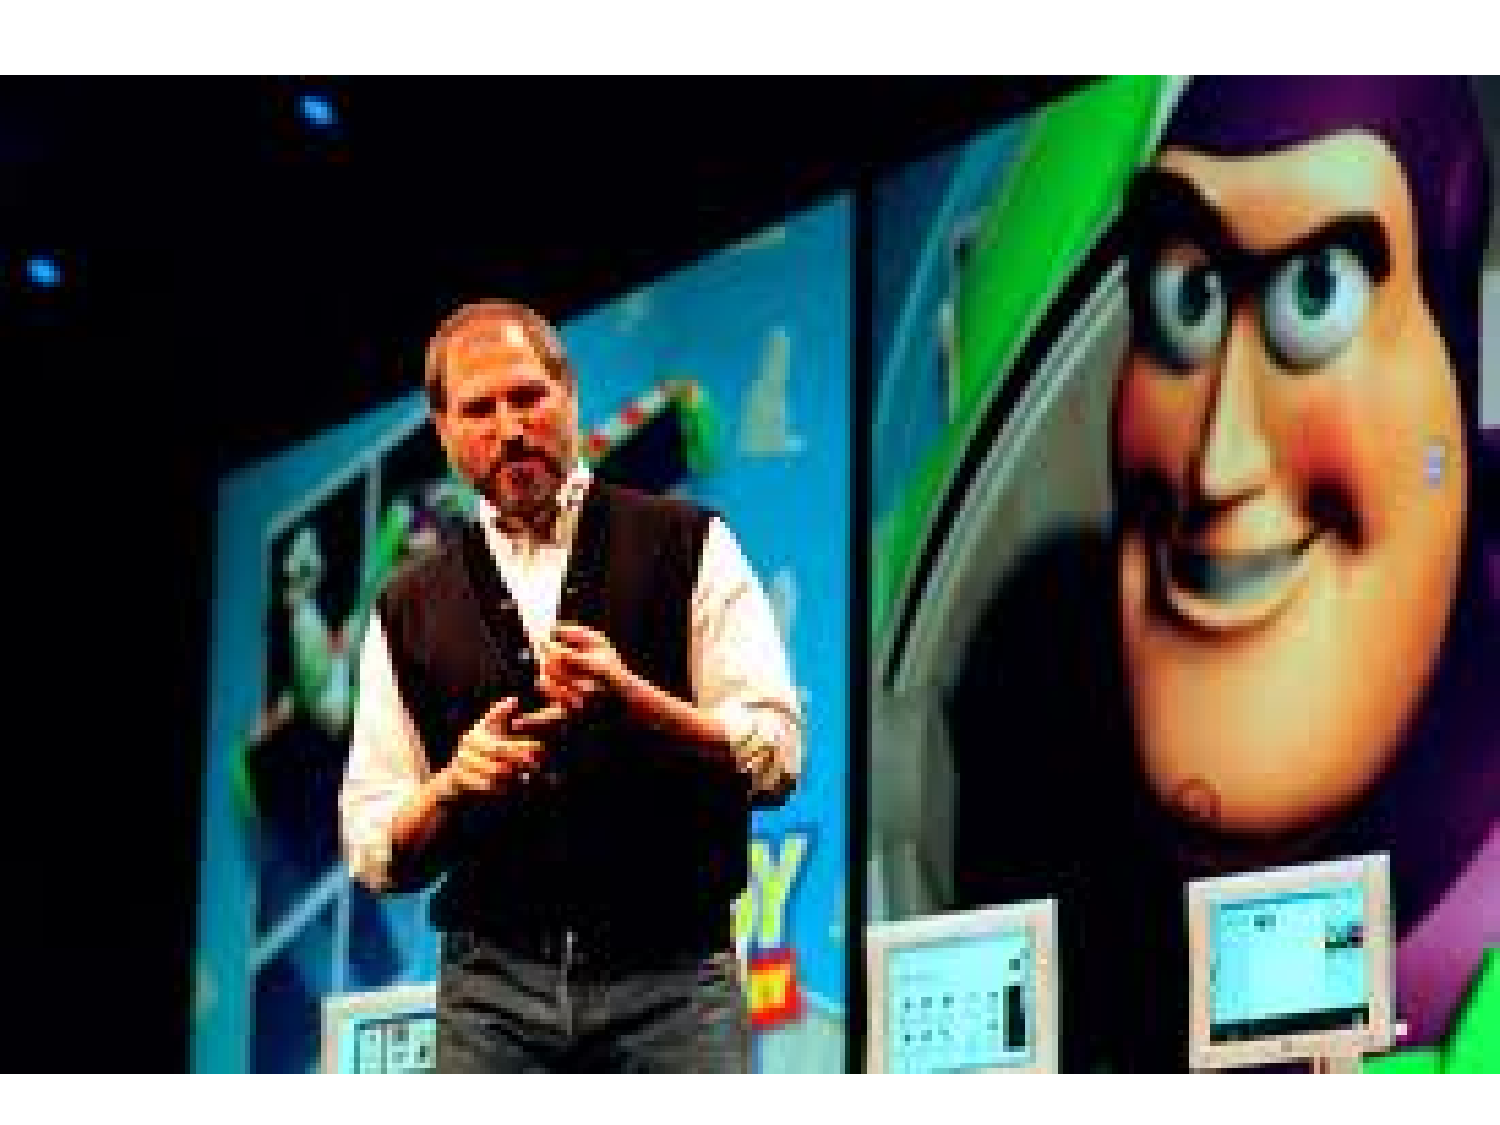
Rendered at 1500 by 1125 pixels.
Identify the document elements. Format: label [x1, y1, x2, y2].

picture [0, 74, 1500, 1074]
